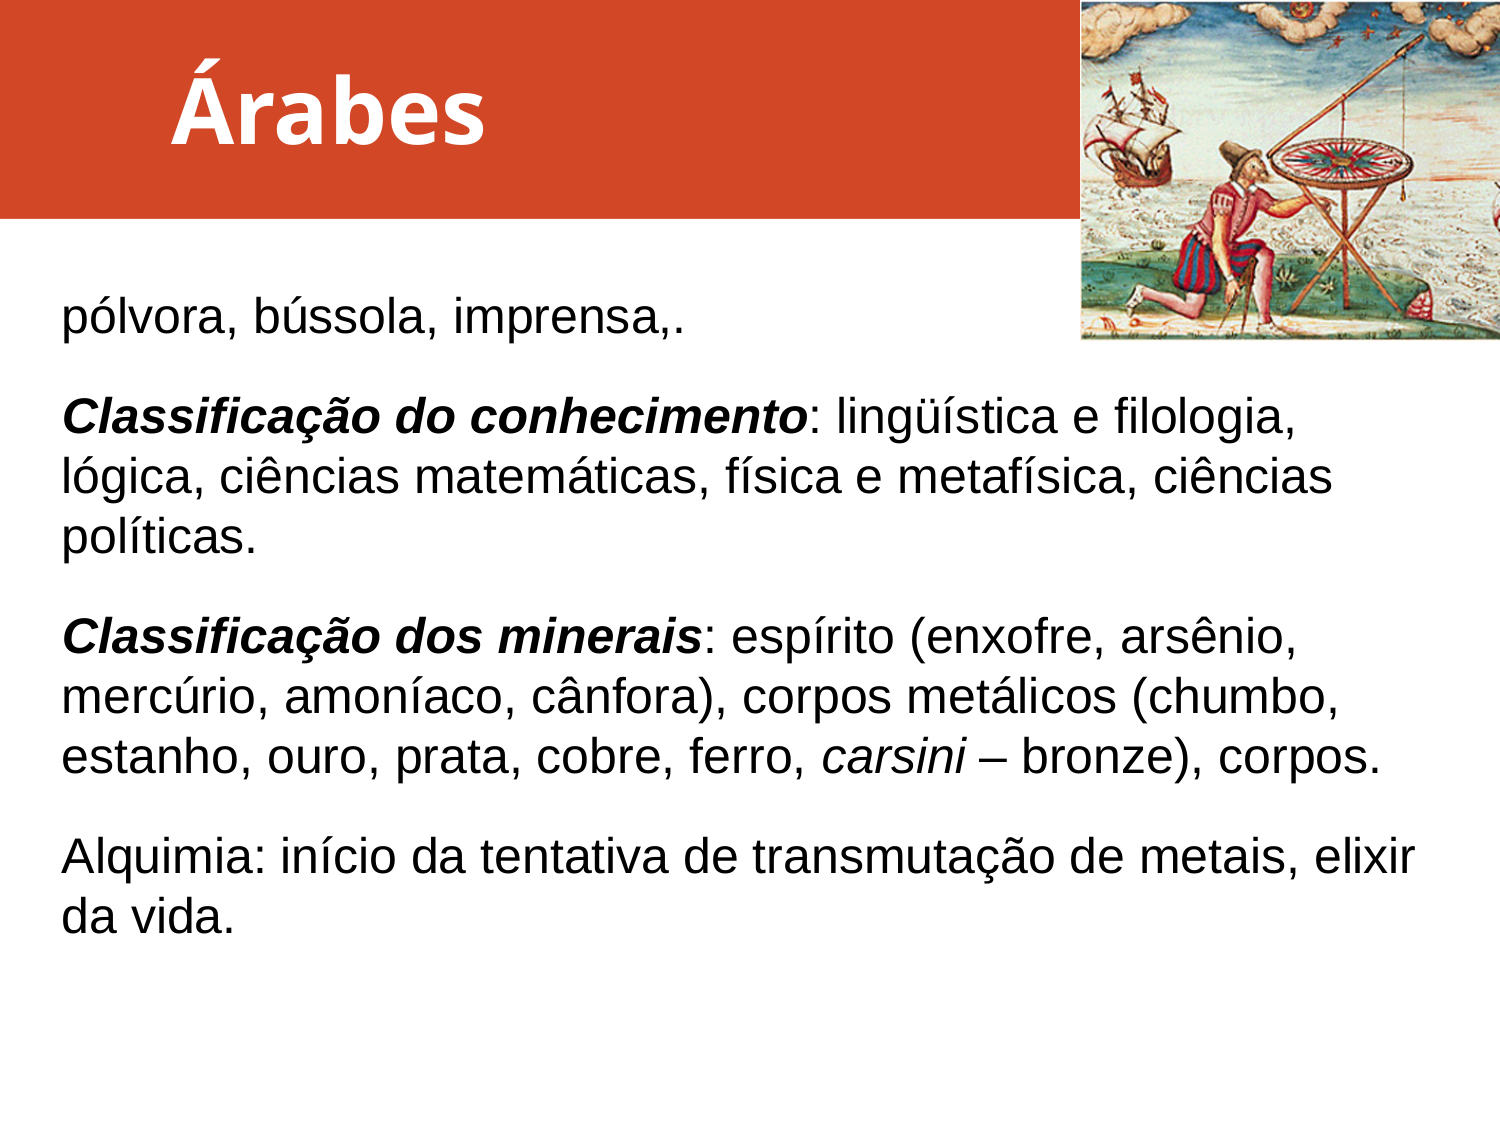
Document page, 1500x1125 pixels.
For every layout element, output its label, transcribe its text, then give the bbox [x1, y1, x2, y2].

list pólvora, bússola, imprensa,. Classificação do conhecimento: lingüística e filologia, lógica, ciências matemáticas, física e metafísica, ciências políticas. Classificação dos minerais: espírito (enxofre, arsênio, mercúrio, amoníaco, cânfora), corpos metálicos (chumbo, estanho, ouro, prata, cobre, ferro, carsini – bronze), corpos. Alquimia: início da tentativa de transmutação de metais, elixir da vida. [46, 276, 1441, 1019]
title Árabes [0, 0, 1080, 171]
picture [1080, 0, 1500, 341]
